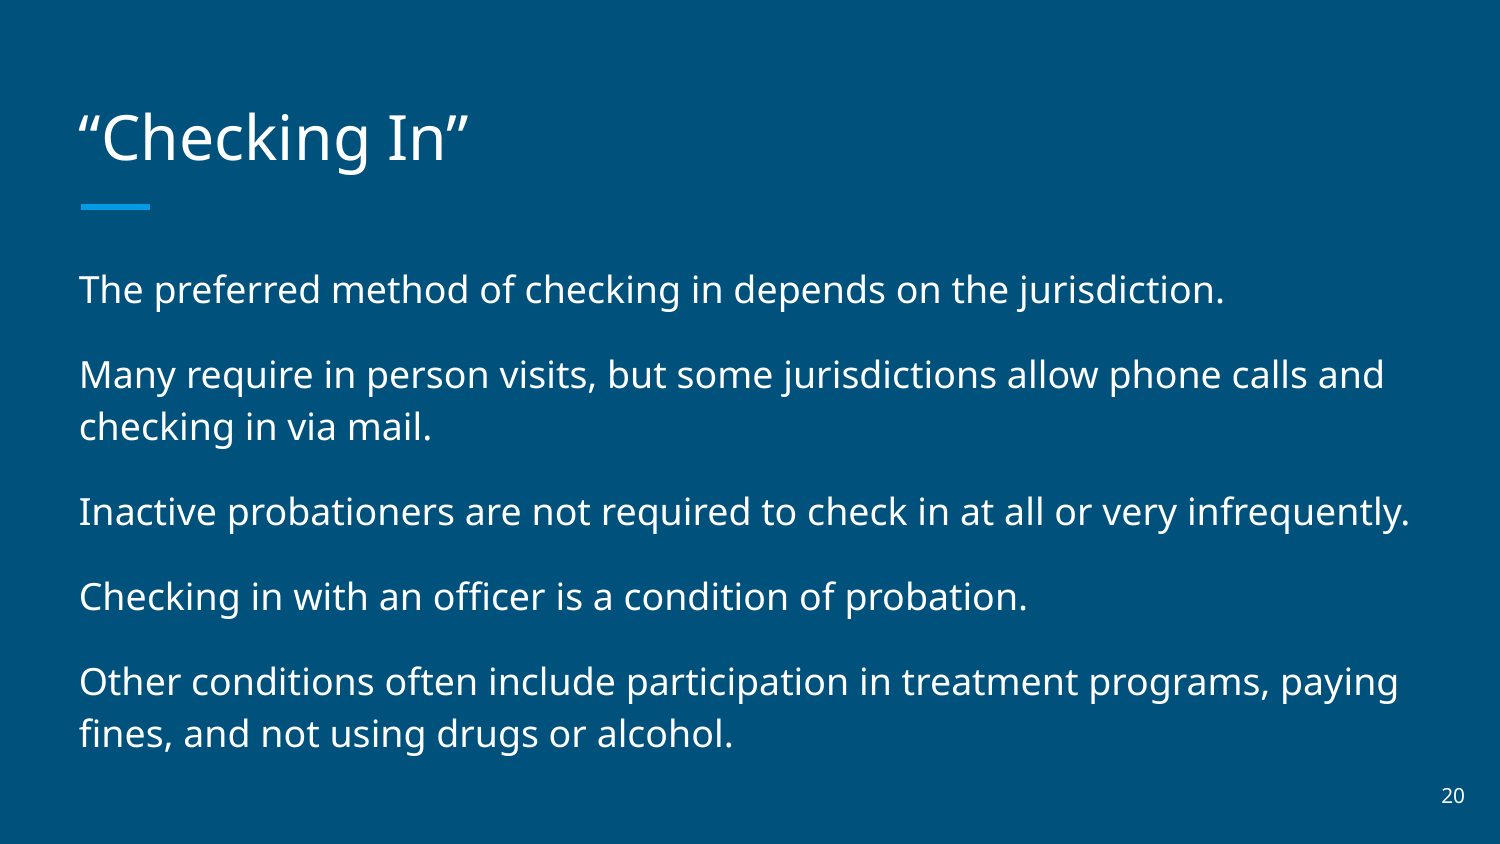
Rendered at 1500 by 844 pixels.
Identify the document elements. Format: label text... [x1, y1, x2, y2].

title “Checking In” [63, 75, 1437, 188]
list The preferred method of checking in depends on the jurisdiction. Many require in person visits, but some jurisdictions allow phone calls and checking in via mail. Inactive probationers are not required to check in at all or very infrequently. Checking in with an officer is a condition of probation. Other conditions often include participation in treatment programs, paying fines, and not using drugs or alcohol. [63, 244, 1437, 750]
slide_number ‹#› [1389, 764, 1480, 830]
